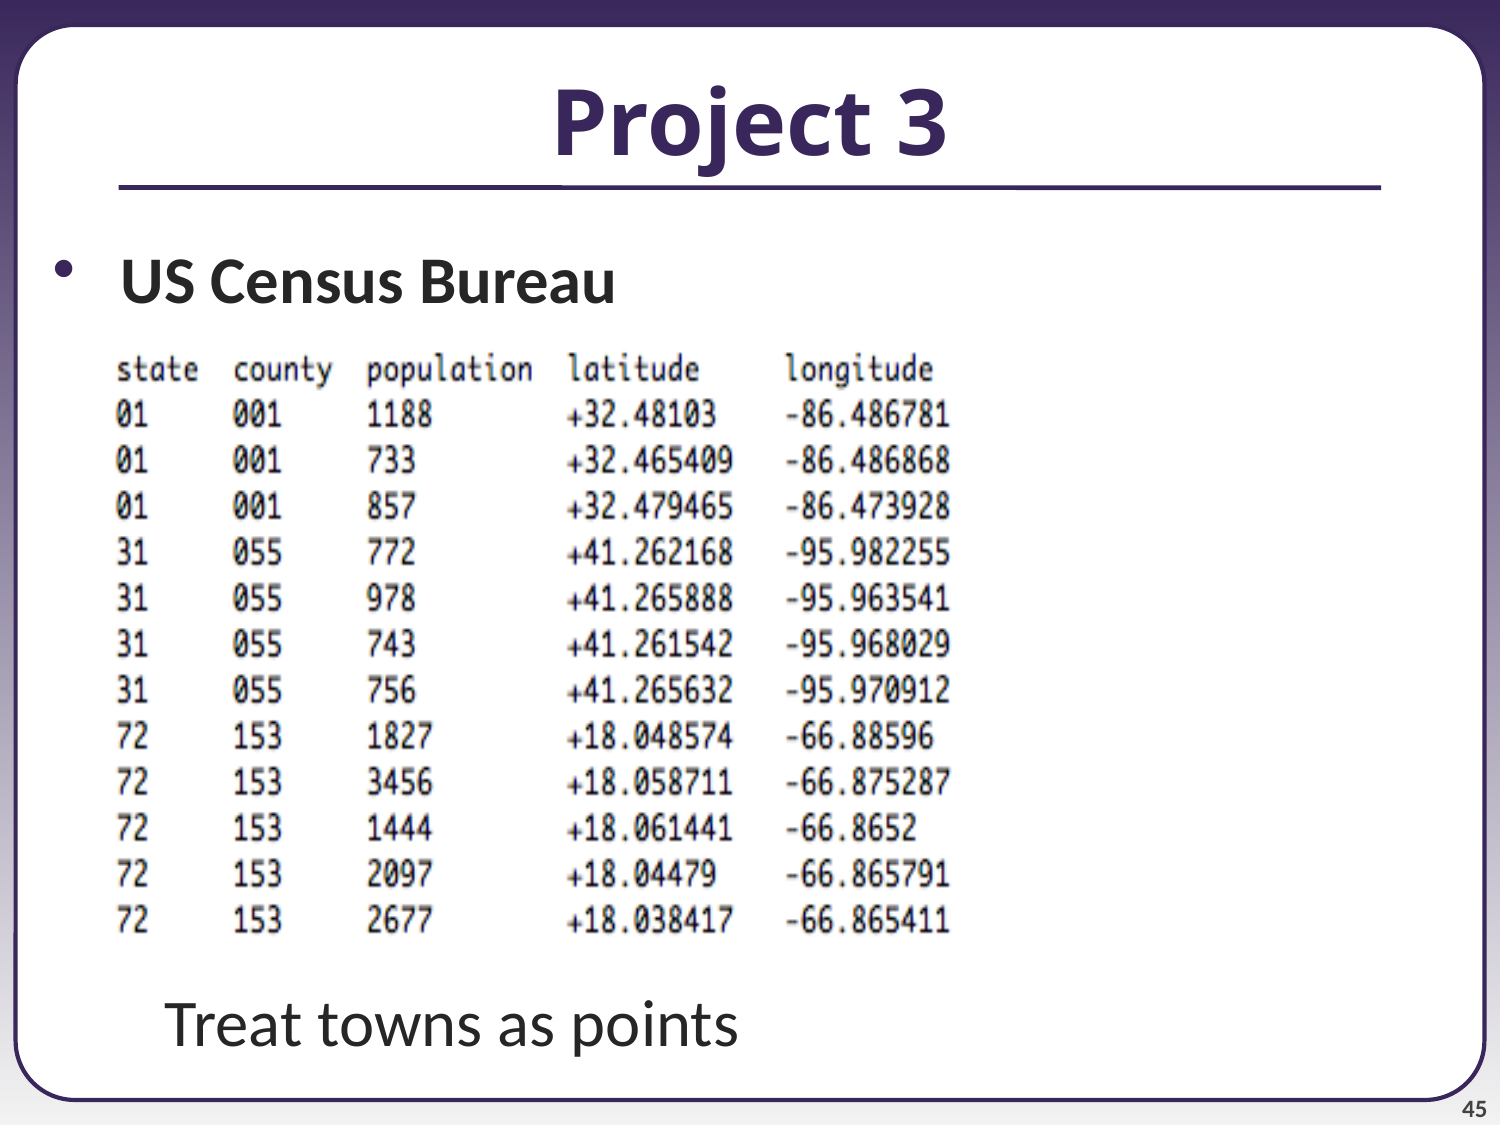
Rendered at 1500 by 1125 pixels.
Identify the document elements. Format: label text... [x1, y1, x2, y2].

title Project 3 [0, 24, 1500, 180]
text_box Treat towns as points [112, 972, 802, 1068]
list US Census Bureau [0, 180, 1500, 1094]
picture [112, 348, 971, 959]
